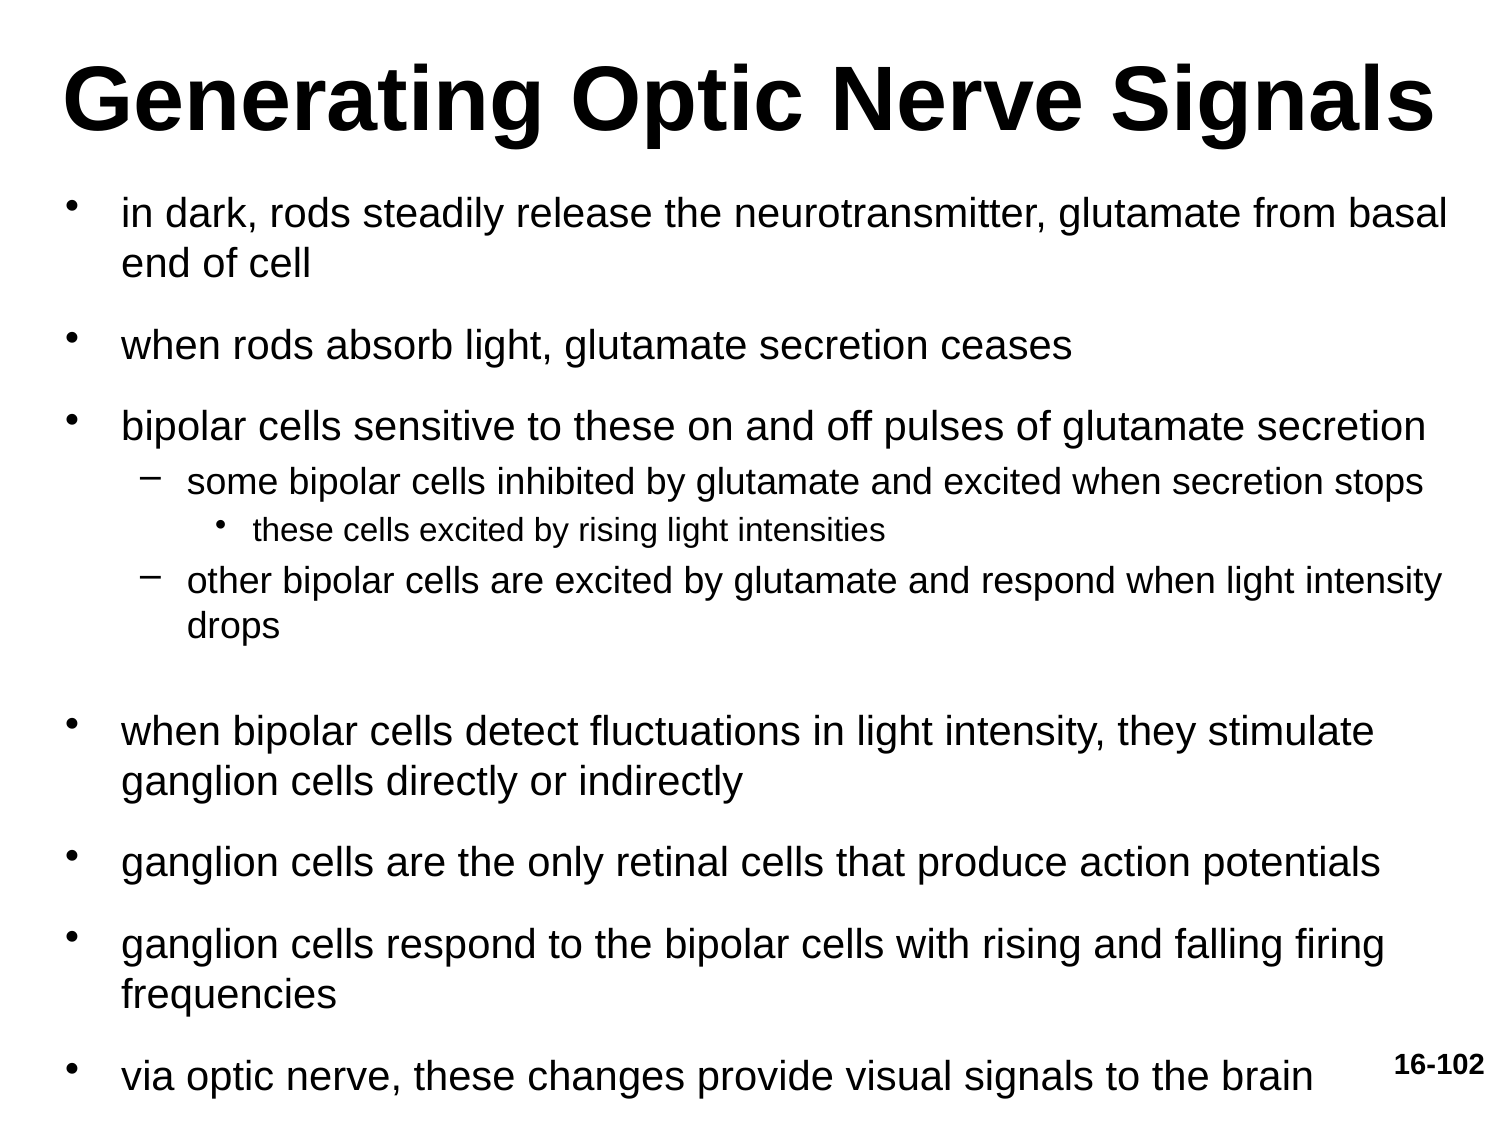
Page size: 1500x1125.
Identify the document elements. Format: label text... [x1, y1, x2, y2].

title Generating Optic Nerve Signals [0, 0, 1500, 188]
list in dark, rods steadily release the neurotransmitter, glutamate from basal end of cell when rods absorb light, glutamate secretion ceases bipolar cells sensitive to these on and off pulses of glutamate secretion some bipolar cells inhibited by glutamate and excited when secretion stops these cells excited by rising light intensities other bipolar cells are excited by glutamate and respond when light intensity drops when bipolar cells detect fluctuations in light intensity, they stimulate ganglion cells directly or indirectly ganglion cells are the only retinal cells that produce action potentials ganglion cells respond to the bipolar cells with rising and falling firing frequencies via optic nerve, these changes provide visual signals to the brain [49, 178, 1500, 1067]
slide_number 16-102 [1362, 1067, 1500, 1125]
